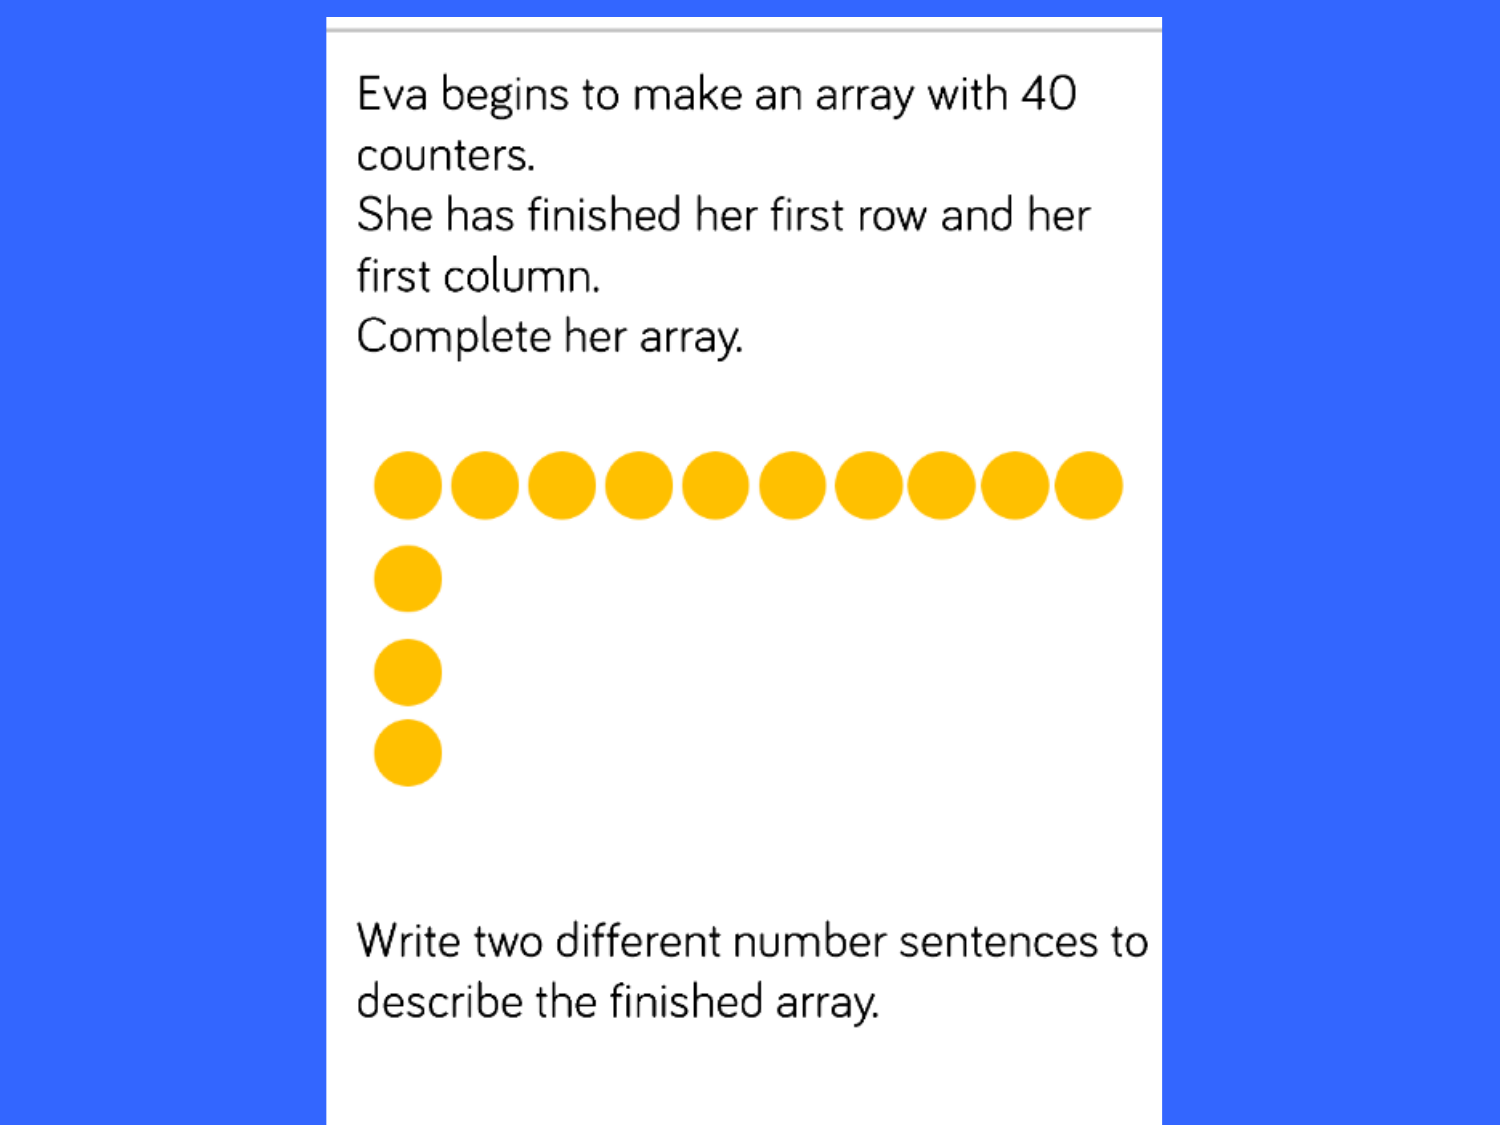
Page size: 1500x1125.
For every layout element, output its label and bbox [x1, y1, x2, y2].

picture [326, 16, 1163, 1125]
